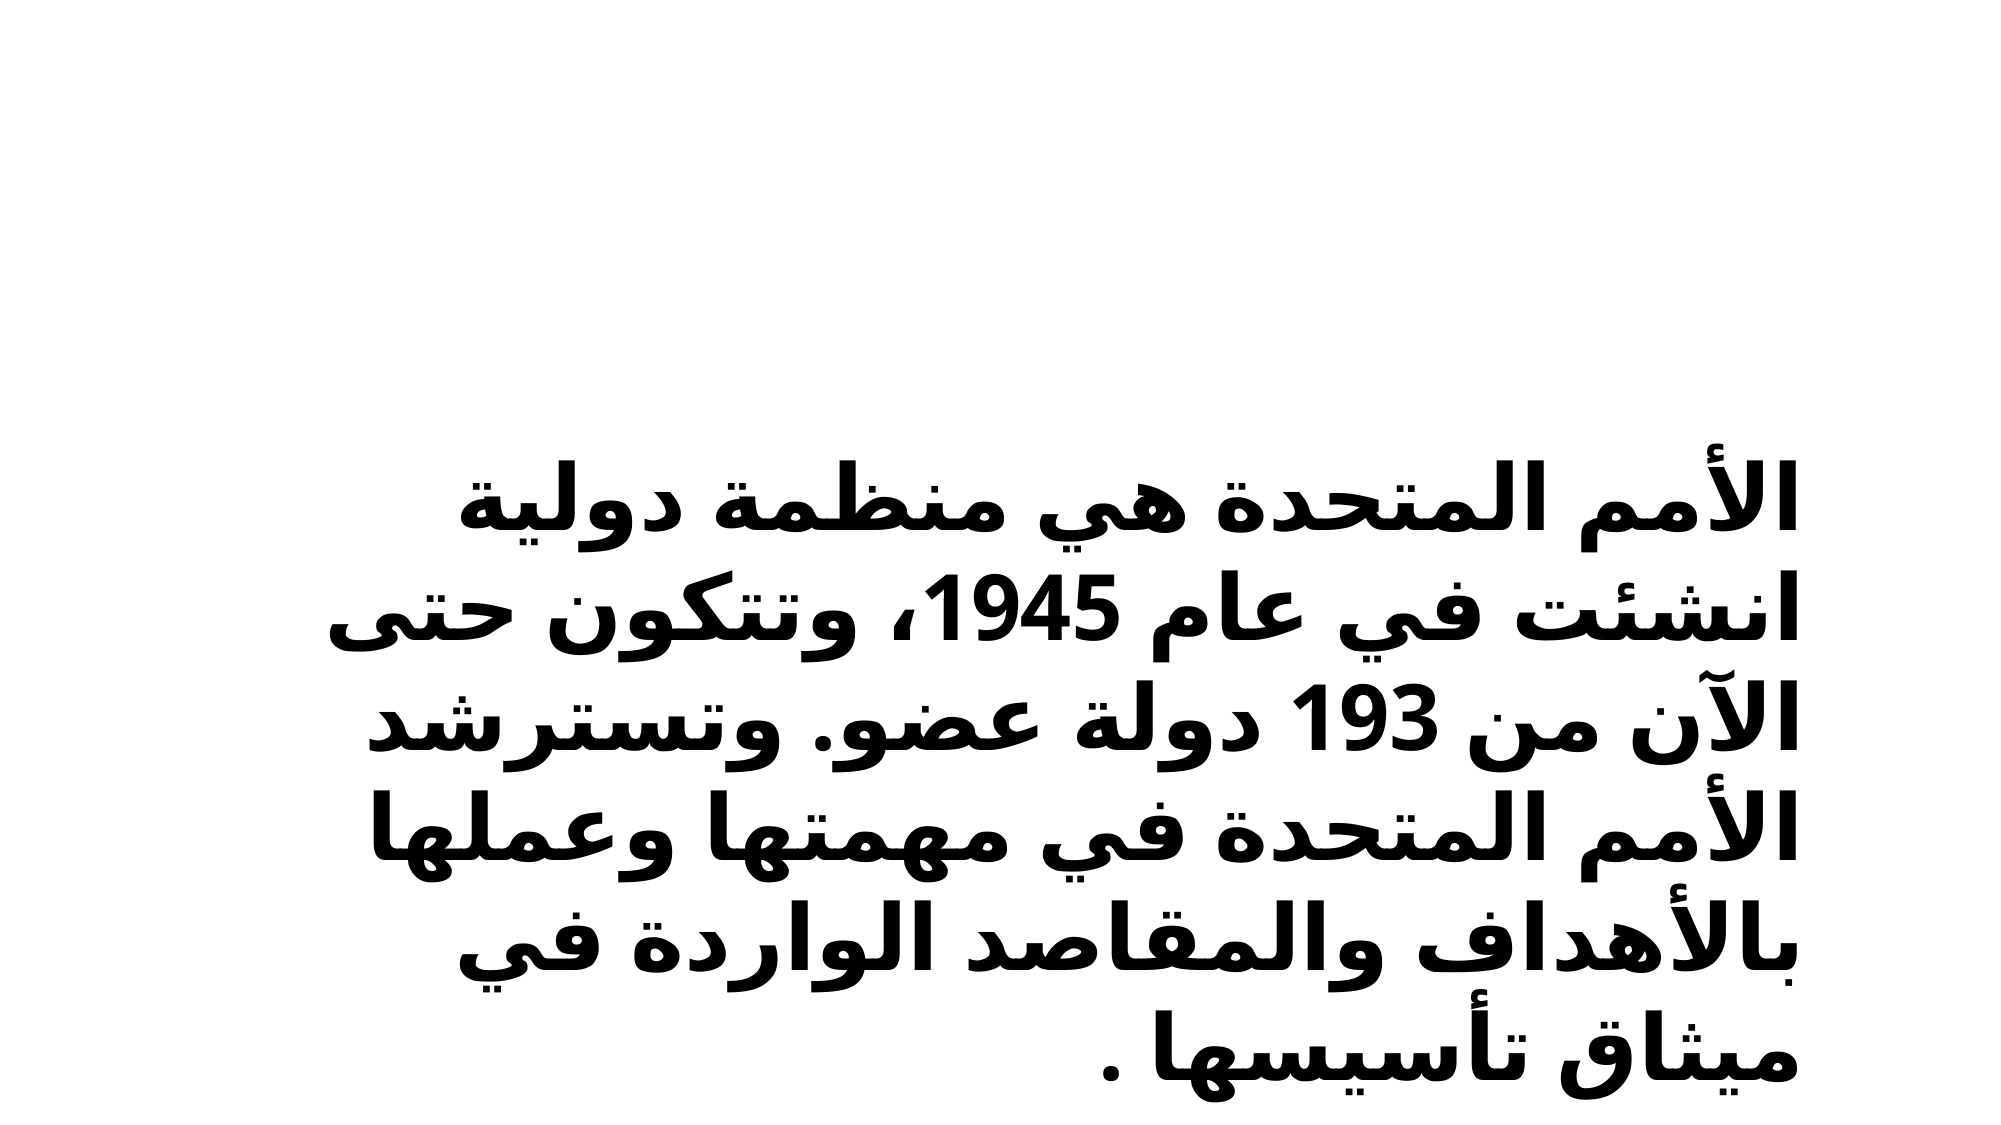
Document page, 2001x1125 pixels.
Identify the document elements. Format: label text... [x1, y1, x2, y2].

text_box الأمم المتحدة هي منظمة دولية انشئت في عام 1945، وتتكون حتى الآن من 193 دولة عضو. وتسترشد الأمم المتحدة في مهمتها وعملها بالأهداف والمقاصد الواردة في ميثاق تأسيسها . [179, 431, 1821, 1107]
